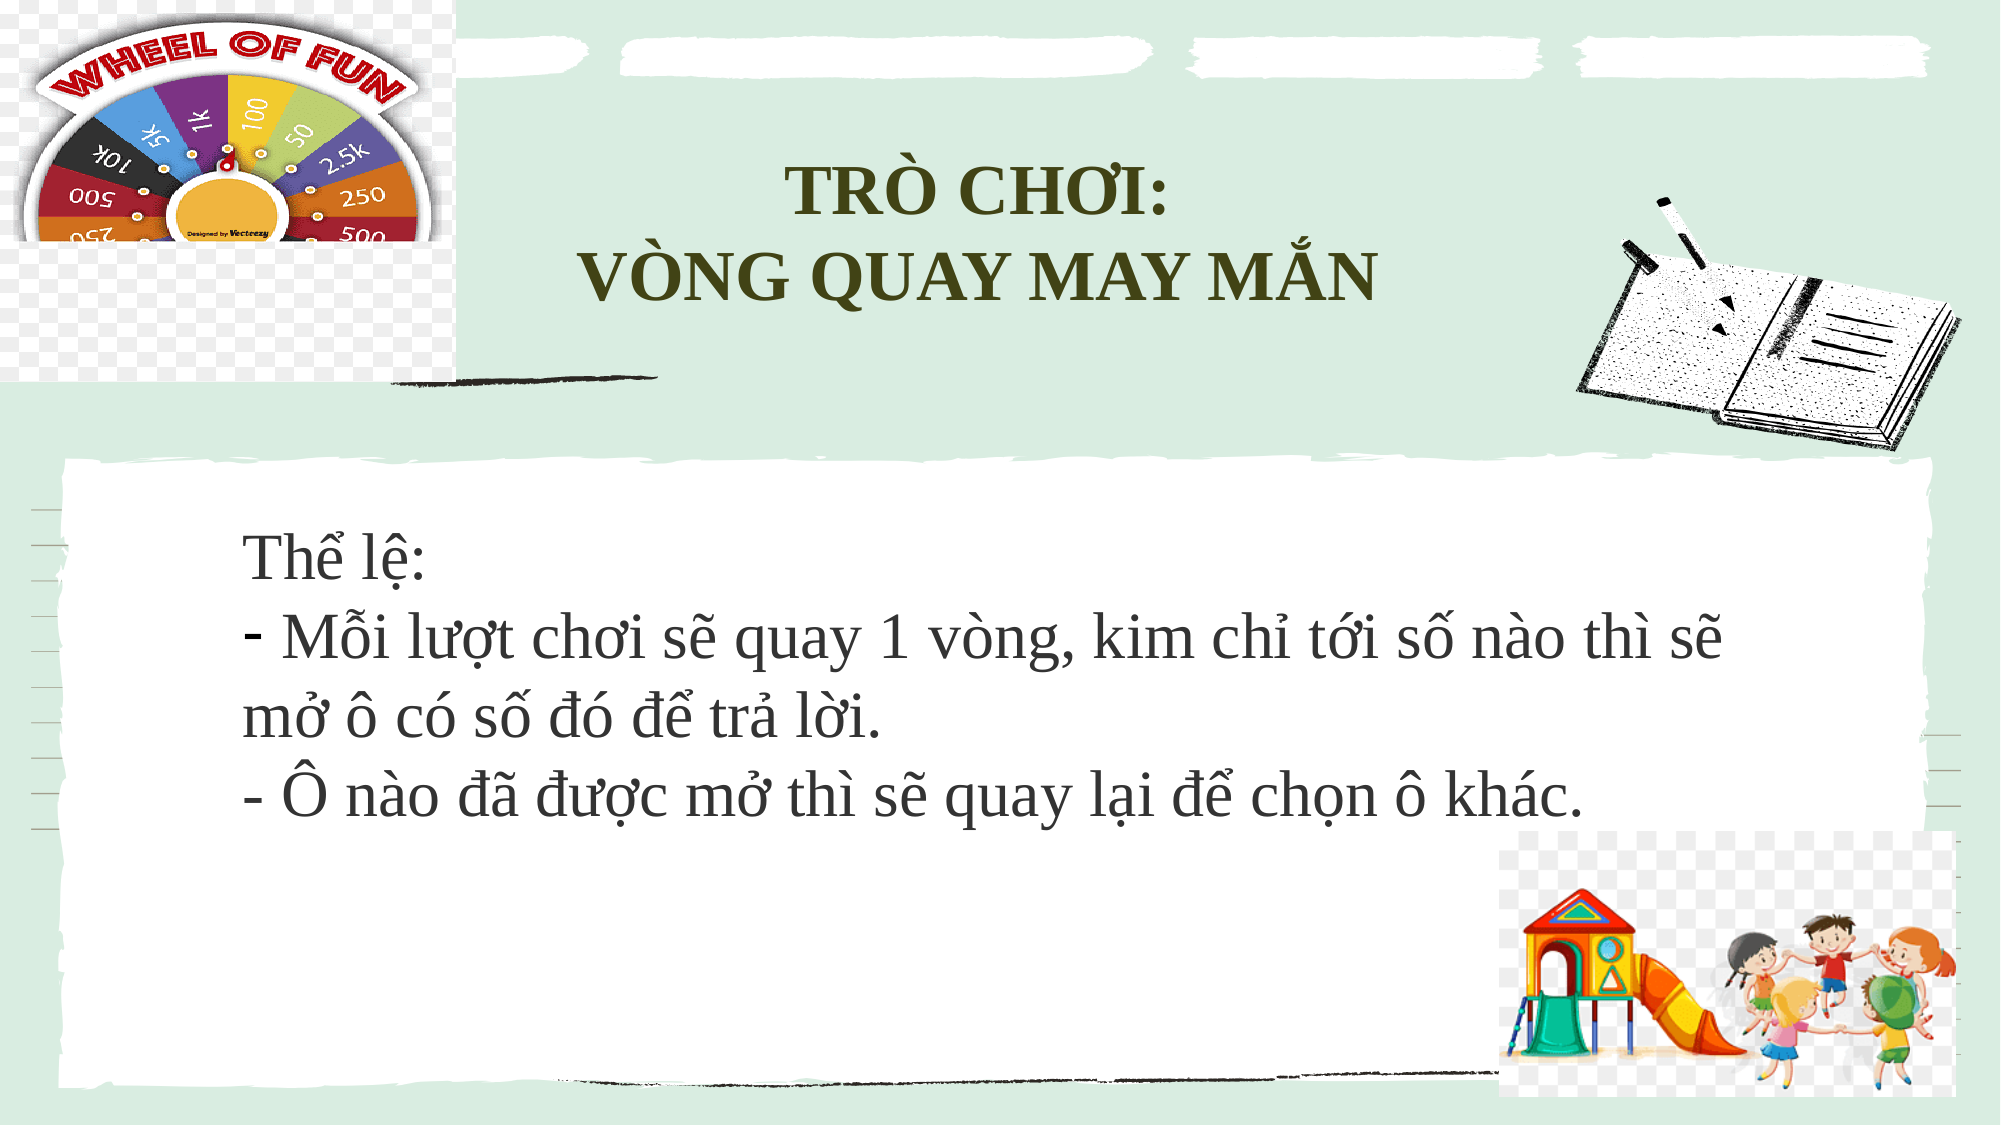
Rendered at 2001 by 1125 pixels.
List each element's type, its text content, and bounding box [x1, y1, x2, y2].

picture [0, 0, 2001, 1125]
text_box Thể lệ: Mỗi lượt chơi sẽ quay 1 vòng, kim chỉ tới số nào thì sẽ mở ô có số đó để trả lời. - Ô nào đã được mở thì sẽ quay lại để chọn ô khác. [227, 505, 1836, 917]
title TRÒ CHƠI: VÒNG QUAY MAY MẮN [461, 127, 1728, 330]
